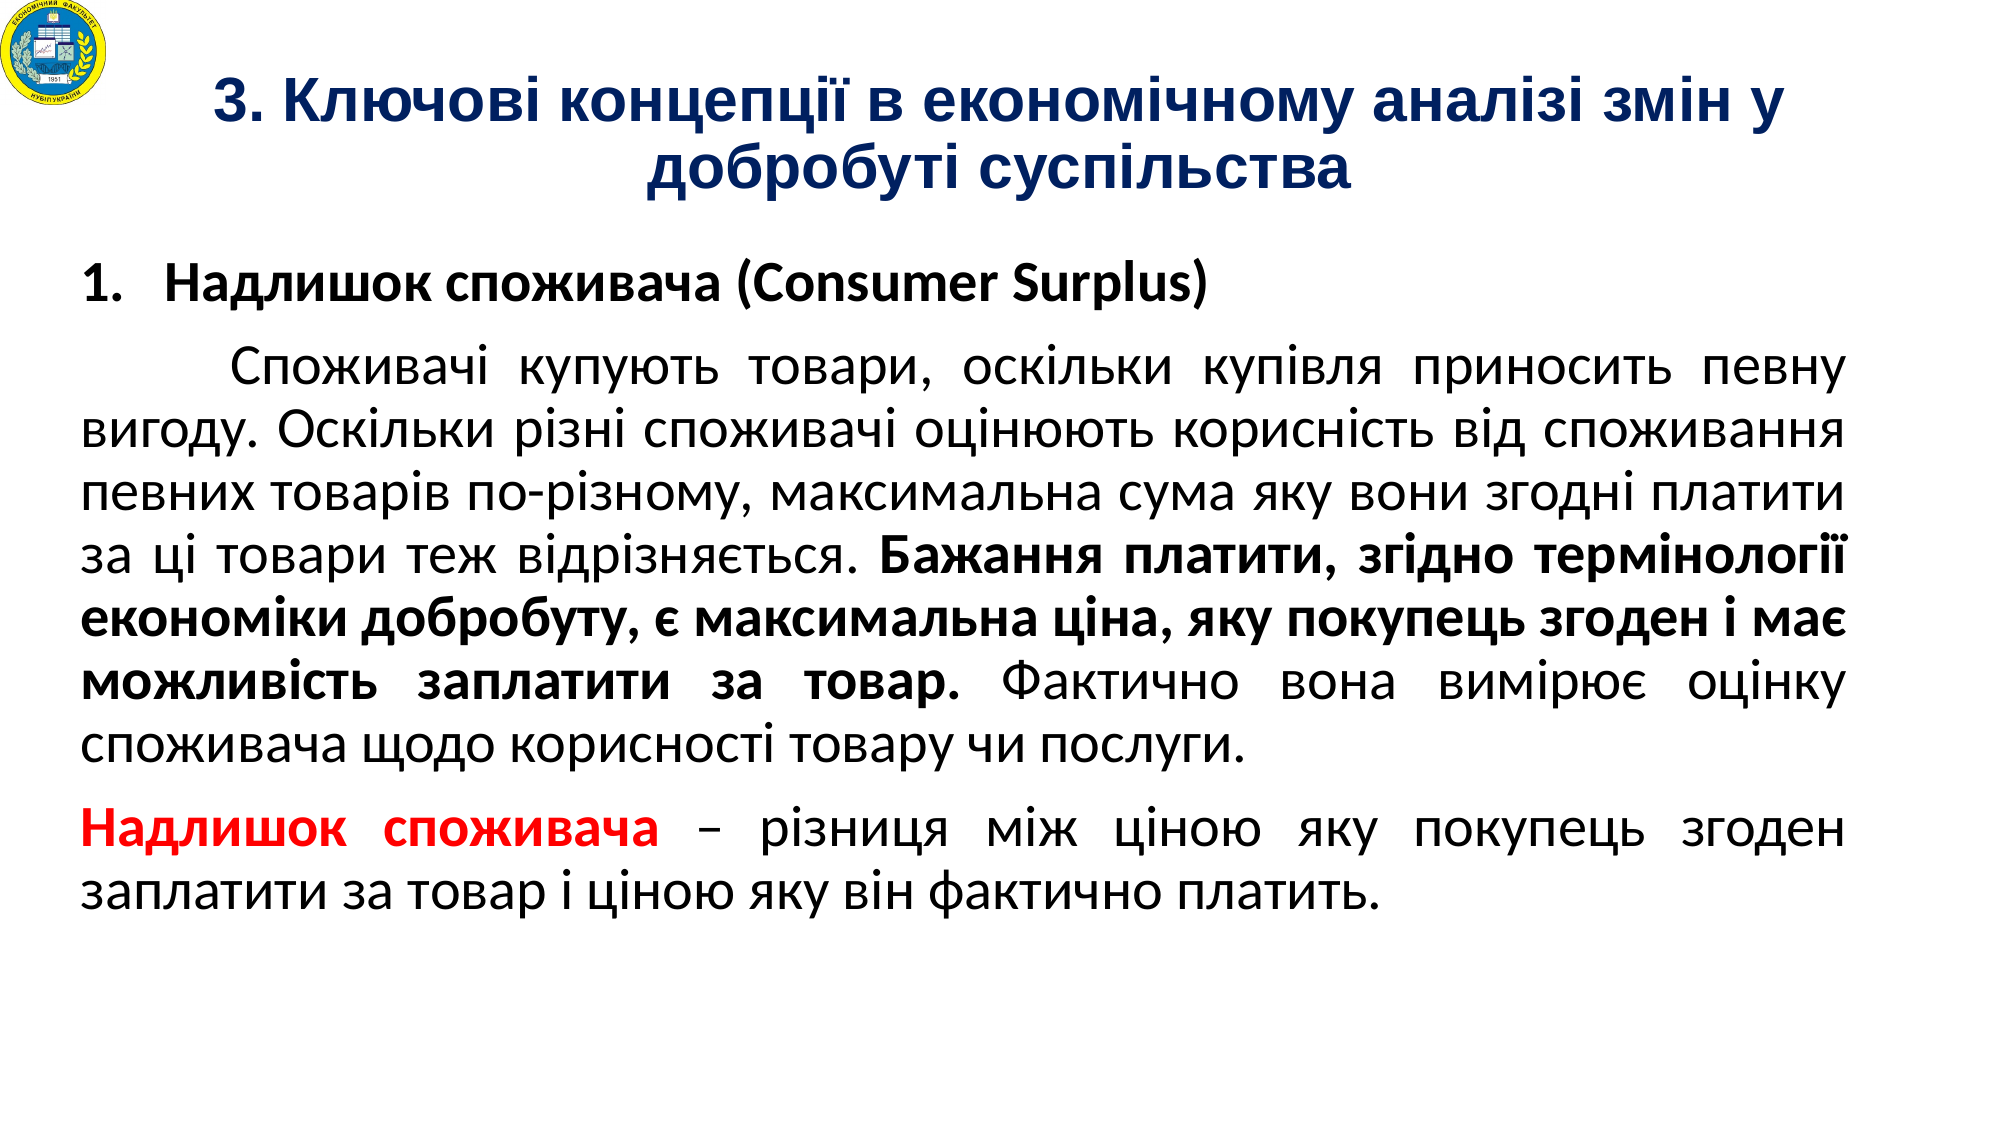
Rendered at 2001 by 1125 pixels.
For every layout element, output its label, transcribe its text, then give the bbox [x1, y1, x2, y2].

picture [0, 0, 106, 105]
title 3. Ключові концепції в економічному аналізі змін у добробуті суспільства [137, 25, 1863, 243]
list Надлишок споживача (Consumer Surplus) Споживачі купують товари, оскільки купівля приносить певну вигоду. Оскільки різні споживачі оцінюють корисність від споживання певних товарів по-різному, максимальна сума яку вони згодні платити за ці товари теж відрізняється. Бажання платити, згідно термінології економіки добробуту, є максимальна ціна, яку покупець згоден і має можливість заплатити за товар. Фактично вона вимірює оцінку споживача щодо корисності товару чи послуги. Надлишок споживача – різниця між ціною яку покупець згоден заплатити за товар і ціною яку він фактично платить. [65, 243, 1863, 1061]
